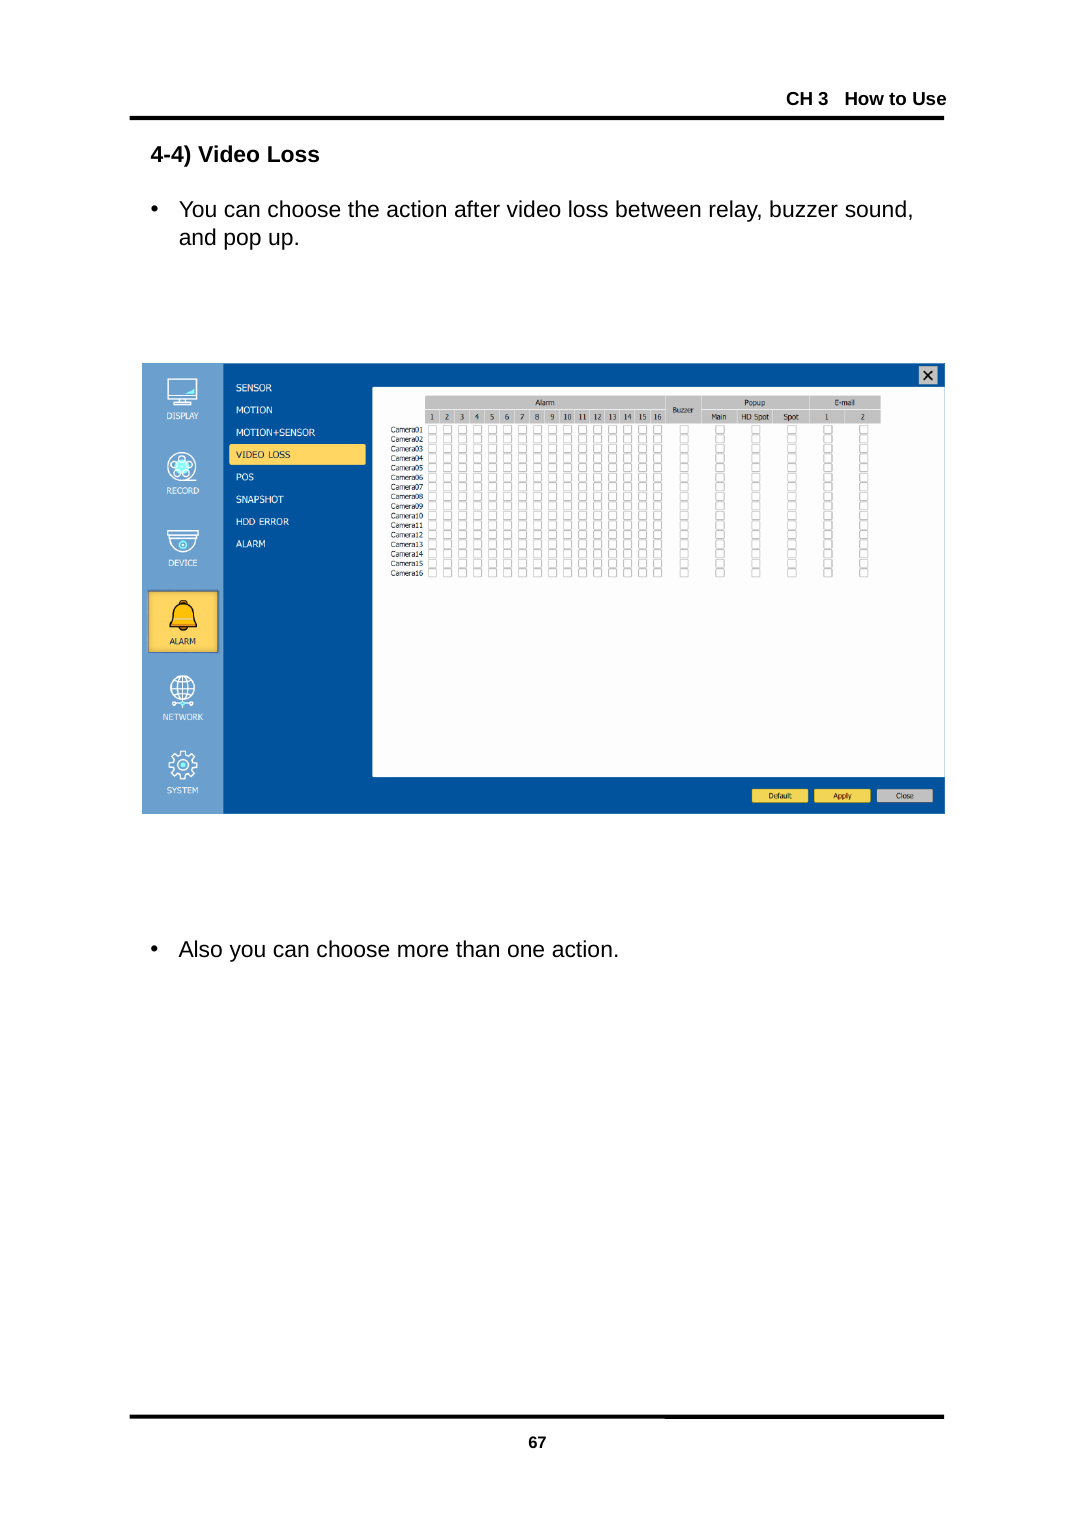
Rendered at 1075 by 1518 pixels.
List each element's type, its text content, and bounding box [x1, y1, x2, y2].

text_box 4-4) Video Loss You can choose the action after video loss between relay, buzzer sound, and pop up. [135, 132, 962, 257]
text_box Also you can choose more than one action. [135, 927, 951, 970]
text_box CH 3 How to Use [685, 79, 962, 117]
slide_number 67 [117, 1431, 957, 1462]
picture [142, 362, 945, 814]
